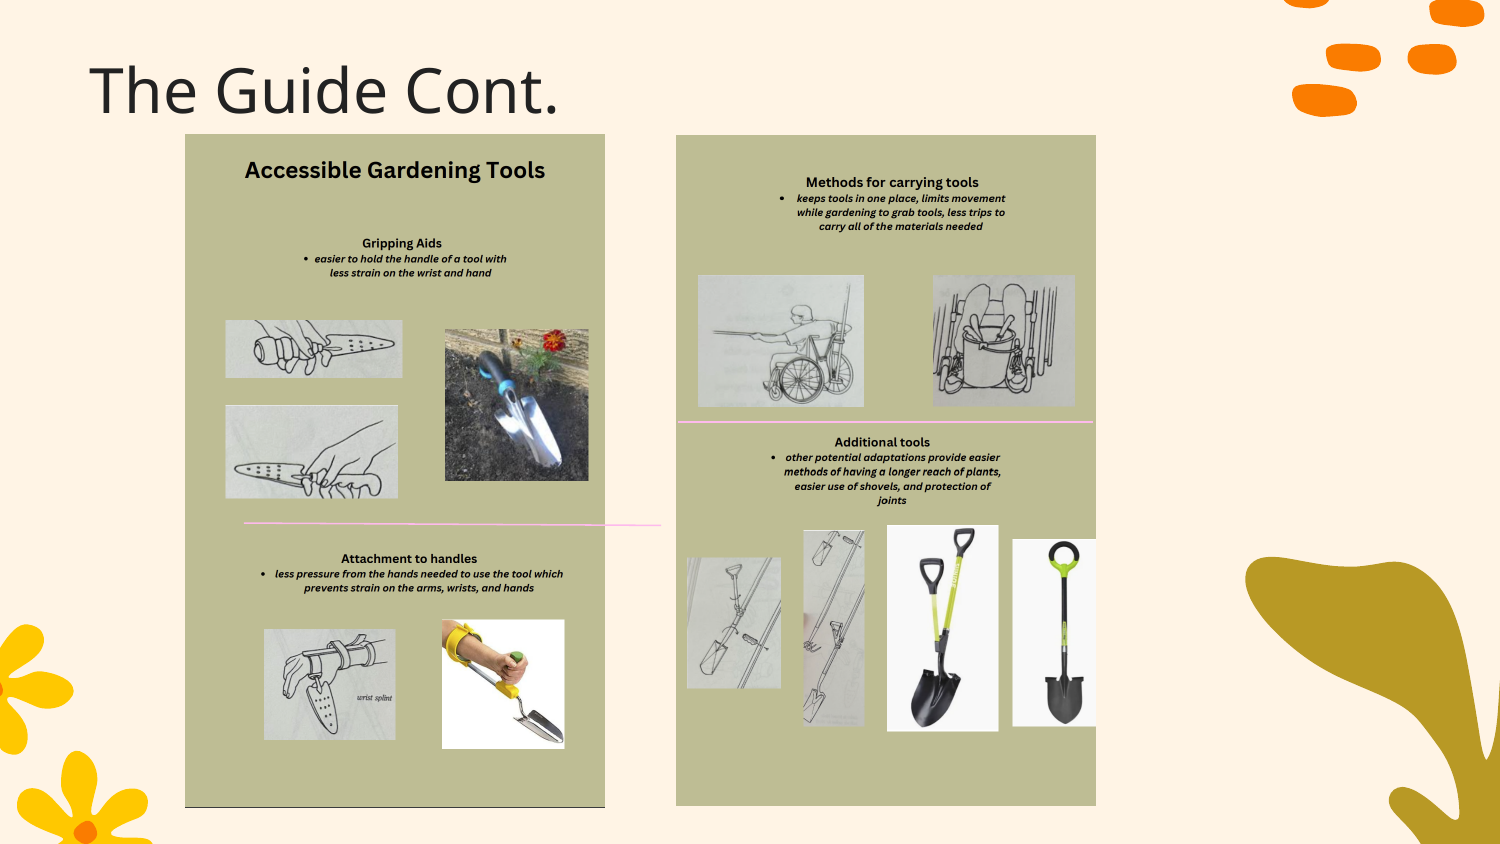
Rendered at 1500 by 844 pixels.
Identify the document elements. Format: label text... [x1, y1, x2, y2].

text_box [243, 522, 662, 526]
title The Guide Cont. [74, 35, 1339, 130]
picture [184, 133, 605, 808]
picture [675, 135, 1096, 807]
